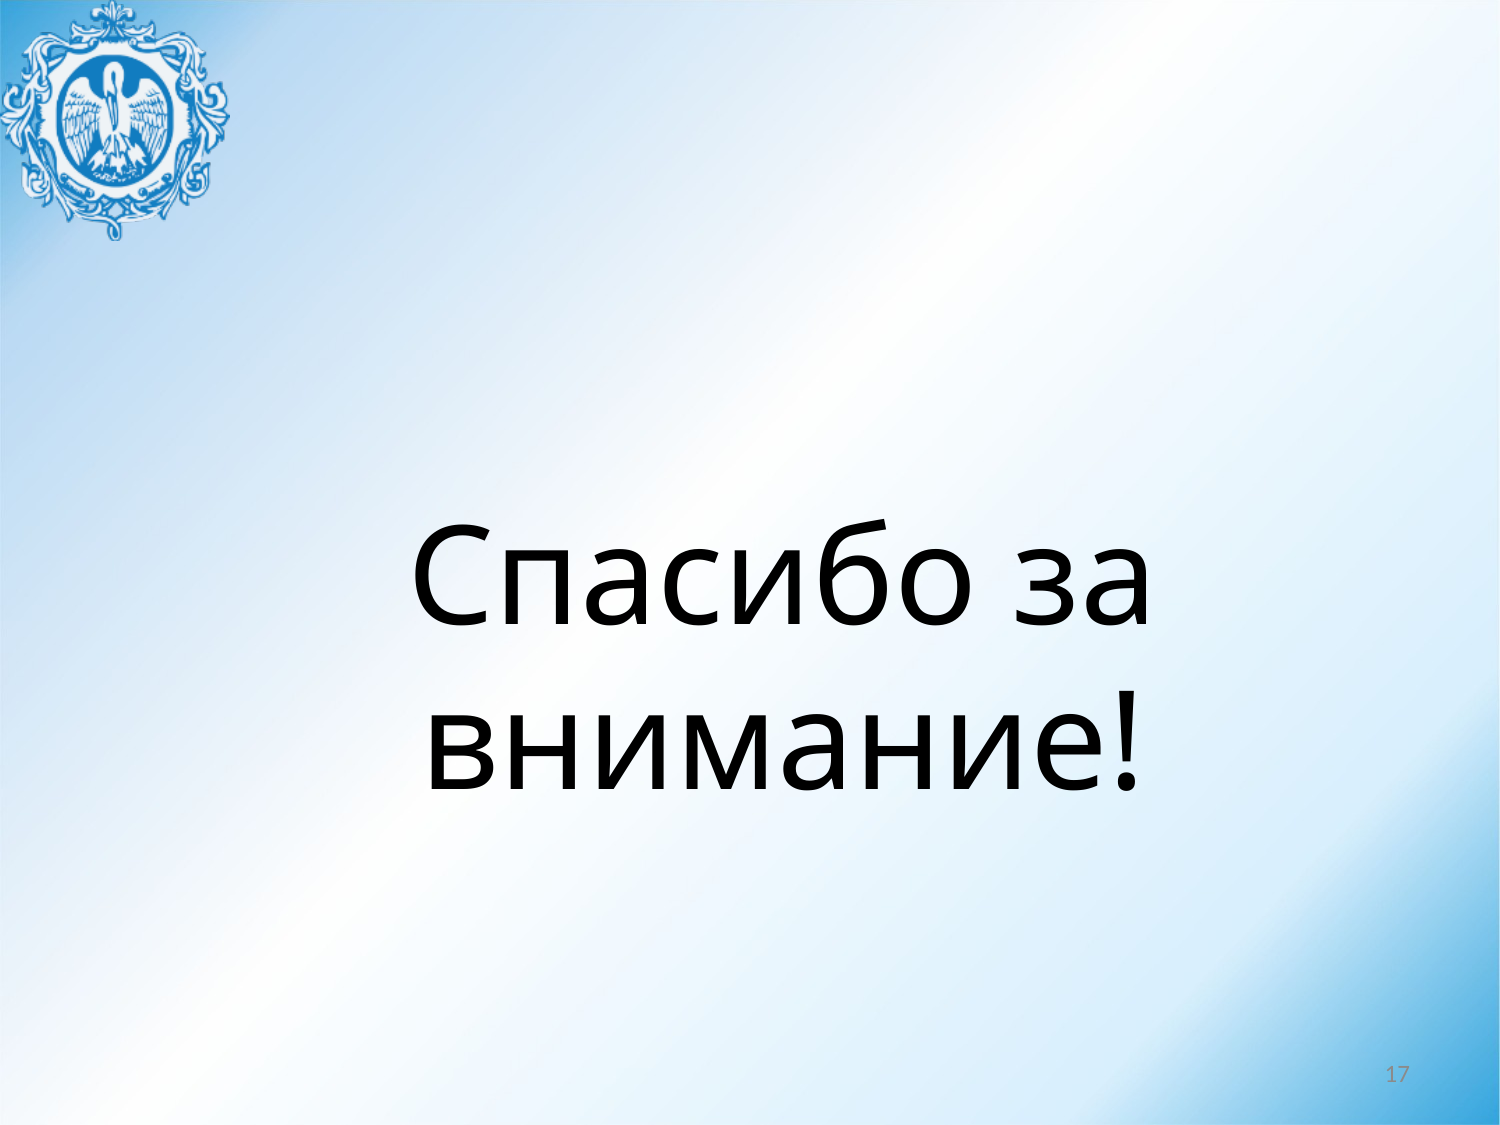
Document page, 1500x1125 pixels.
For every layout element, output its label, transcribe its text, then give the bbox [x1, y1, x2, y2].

picture [0, 0, 1500, 1125]
text_box Спасибо за внимание! [194, 479, 1372, 825]
slide_number 17 [1074, 1042, 1425, 1103]
